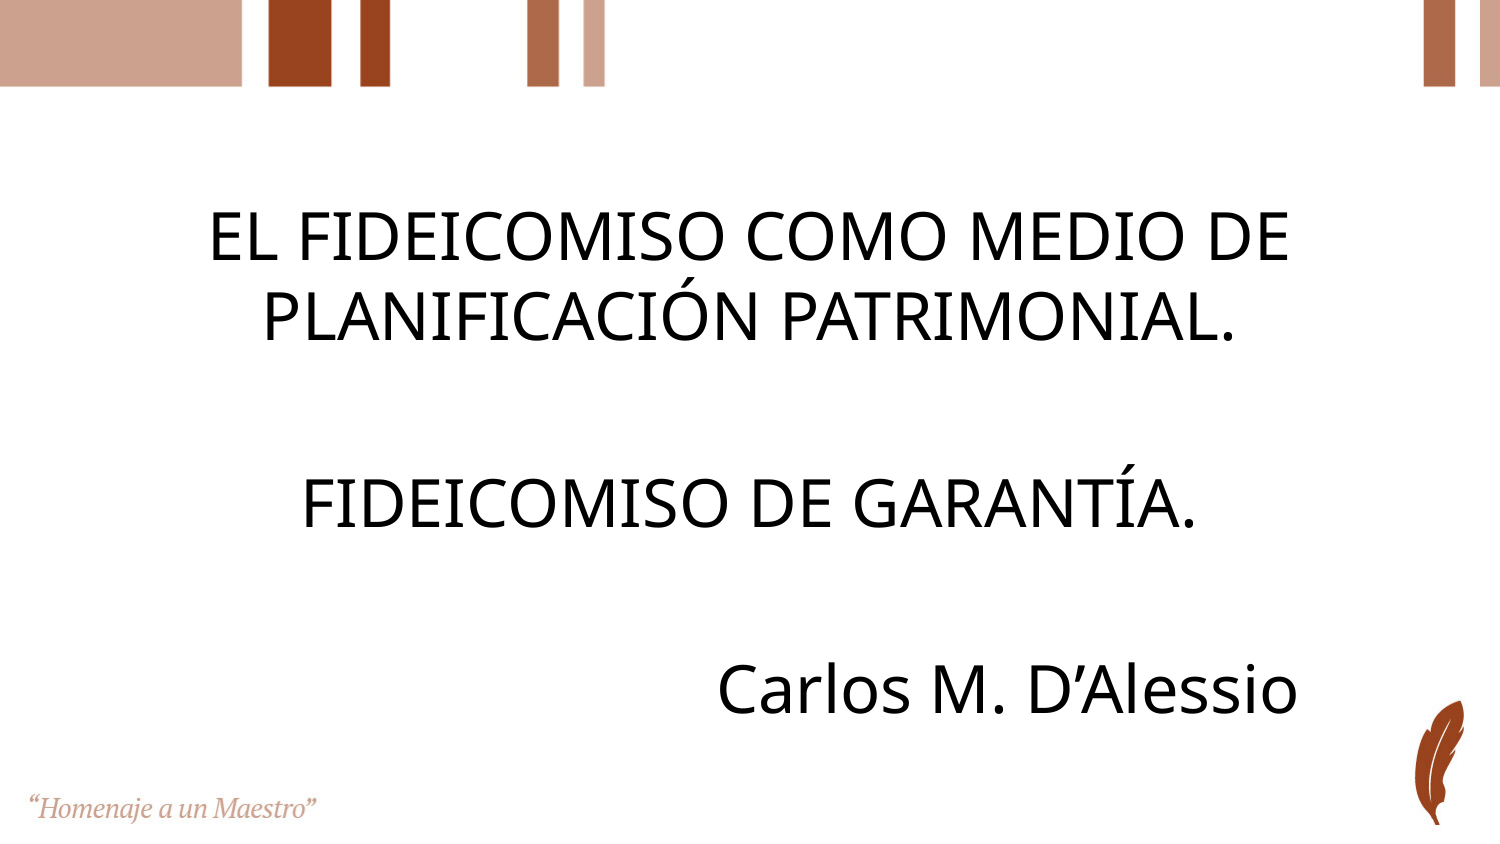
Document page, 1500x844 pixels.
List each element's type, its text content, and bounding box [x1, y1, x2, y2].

list EL FIDEICOMISO COMO MEDIO DE PLANIFICACIÓN PATRIMONIAL. FIDEICOMISO DE GARANTÍA. Carlos M. D’Alessio [0, 0, 1500, 844]
